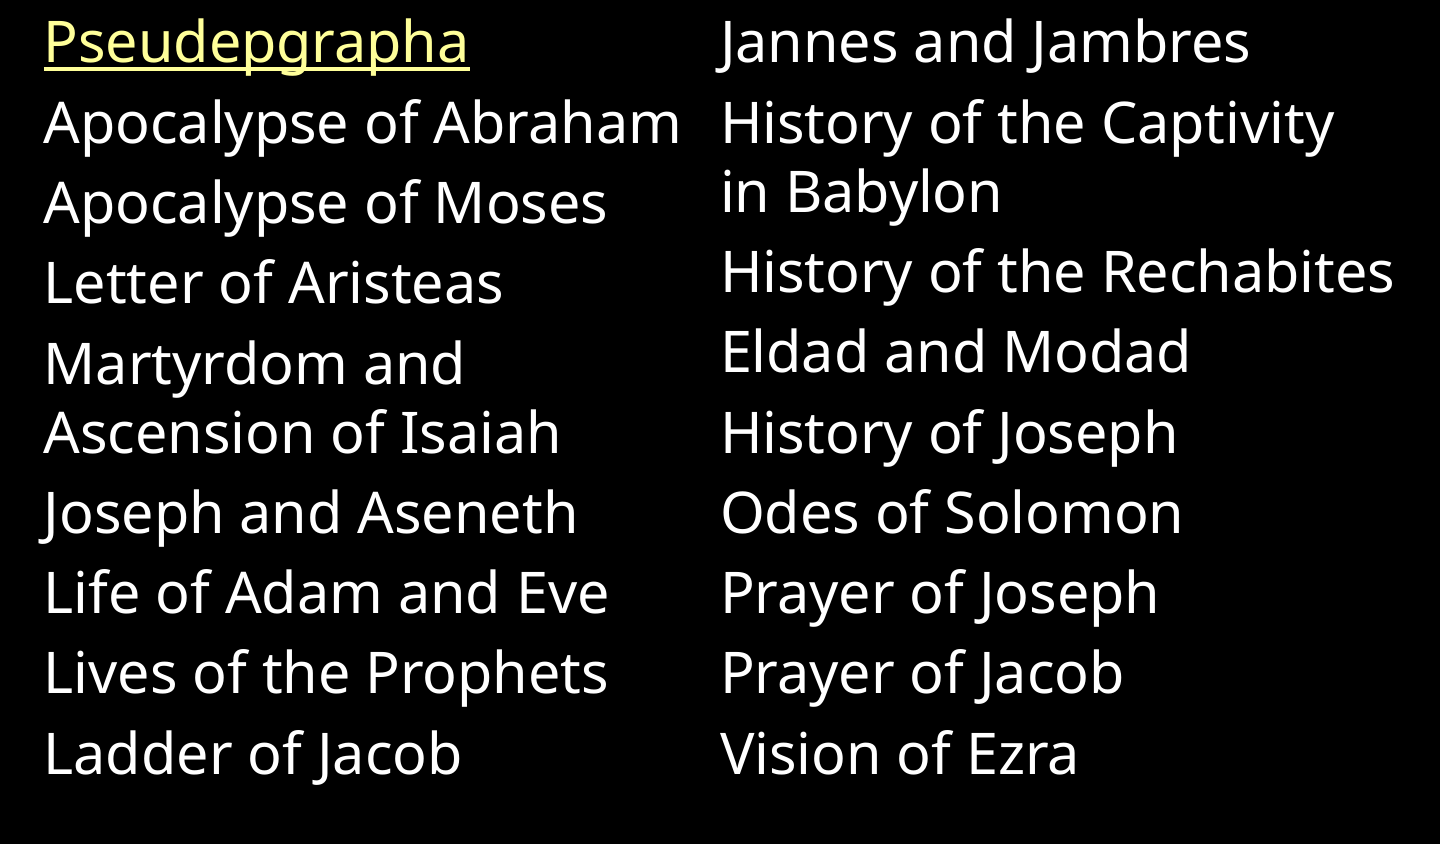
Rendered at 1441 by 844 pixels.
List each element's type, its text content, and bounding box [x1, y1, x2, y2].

subtitle Pseudepgrapha Apocalypse of Abraham Apocalypse of Moses Letter of Aristeas Martyrdom and Ascension of Isaiah Joseph and Aseneth Life of Adam and Eve Lives of the Prophets Ladder of Jacob Jannes and Jambres History of the Captivity in Babylon History of the Rechabites Eldad and Modad History of Joseph Odes of Solomon Prayer of Joseph Prayer of Jacob Vision of Ezra [32, 0, 1408, 844]
